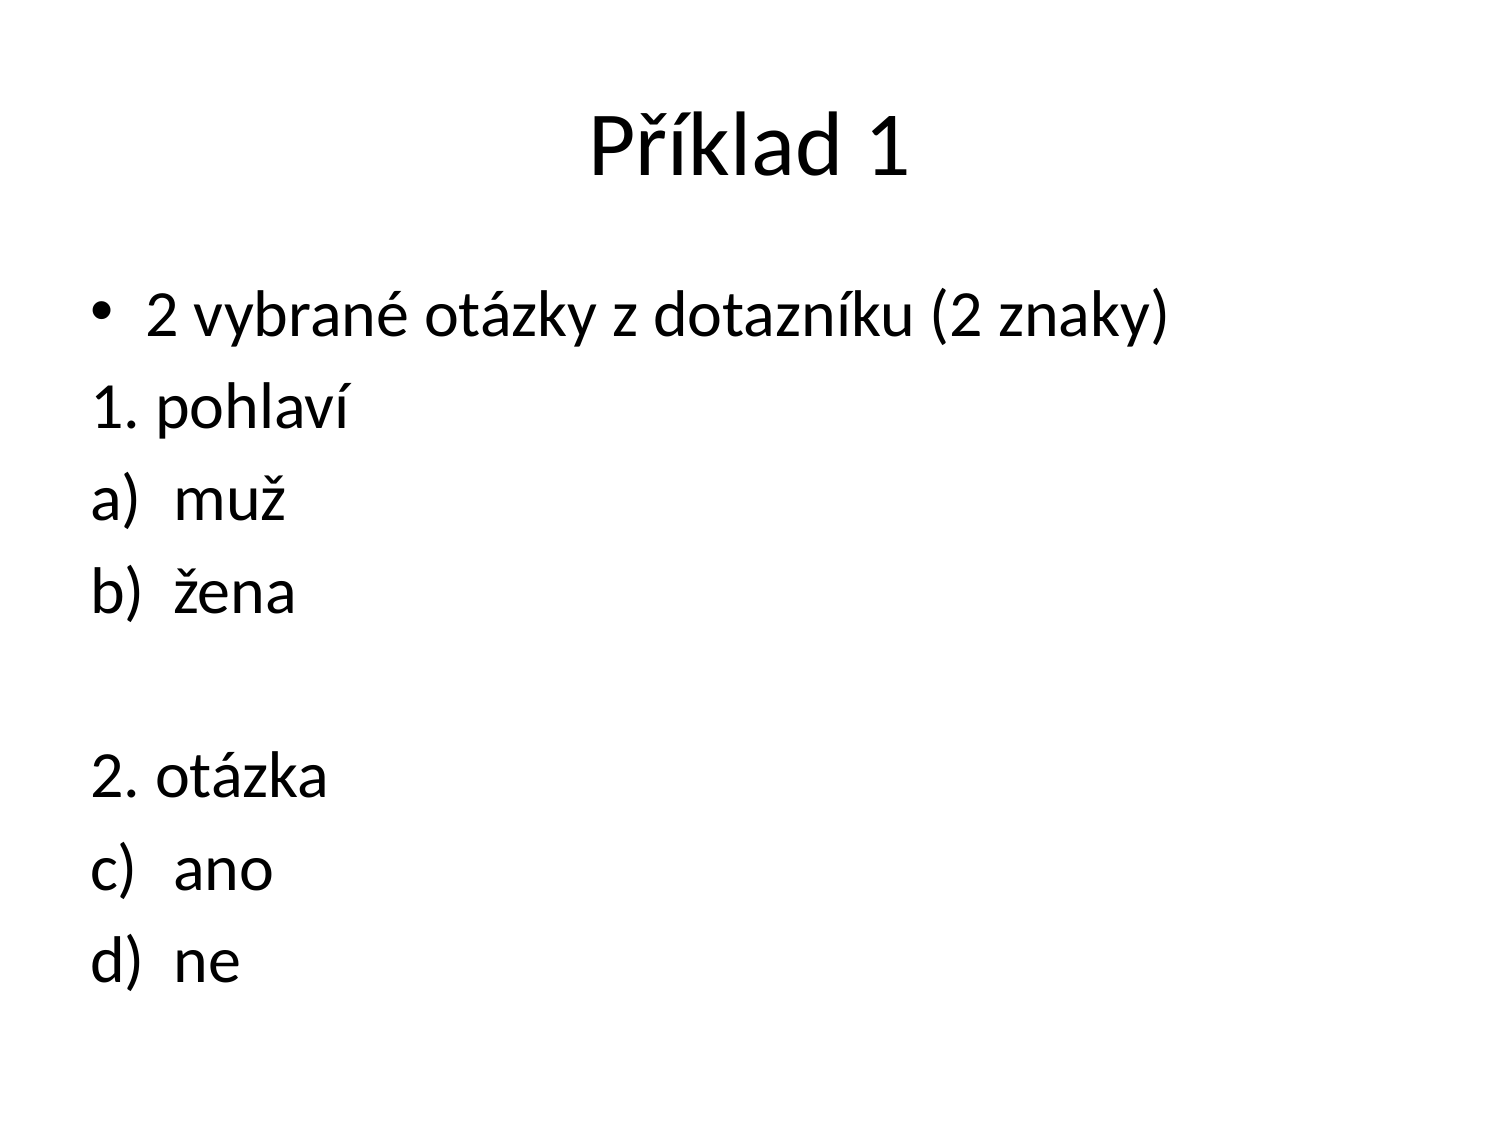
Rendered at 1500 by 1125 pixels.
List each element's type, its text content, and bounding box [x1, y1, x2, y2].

title Příklad 1 [75, 45, 1425, 233]
list 2 vybrané otázky z dotazníku (2 znaky) 1. pohlaví muž žena 2. otázka ano ne [75, 262, 1425, 1005]
